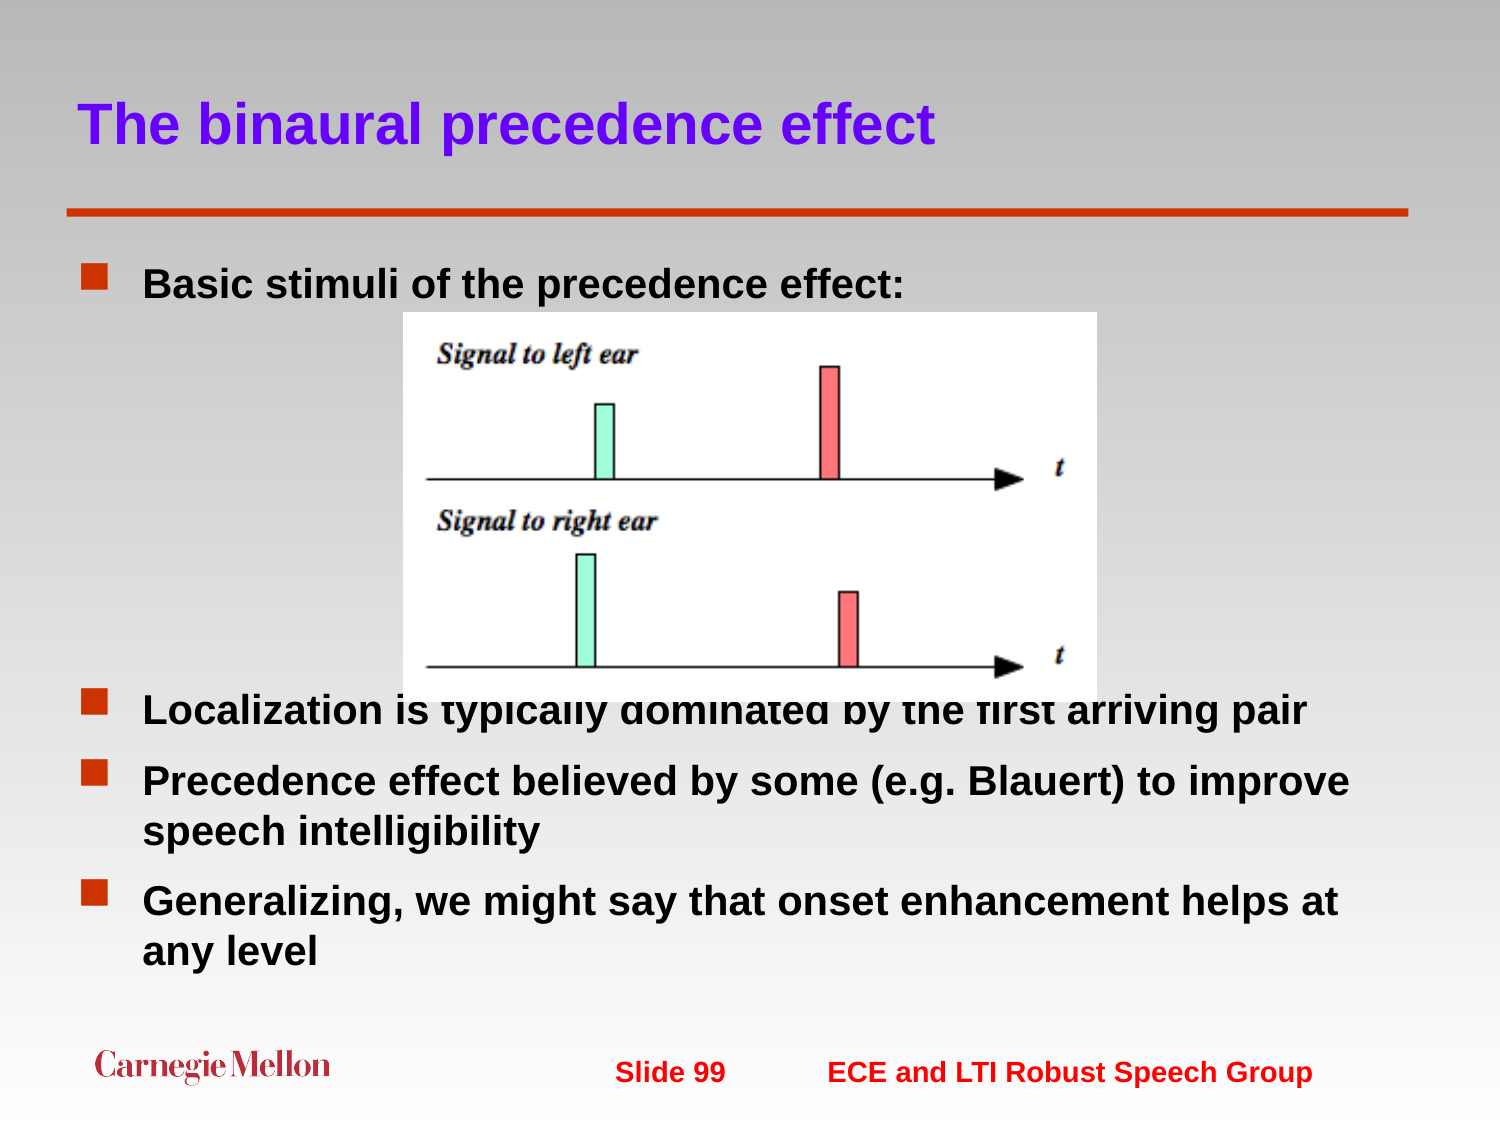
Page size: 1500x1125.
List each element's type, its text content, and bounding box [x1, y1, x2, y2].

list Basic stimuli of the precedence effect: Localization is typically dominated by the first arriving pair Precedence effect believed by some (e.g. Blauert) to improve speech intelligibility Generalizing, we might say that onset enhancement helps at any level [61, 249, 1414, 1051]
title The binaural precedence effect [62, 55, 1414, 157]
picture [402, 312, 1098, 703]
picture [95, 1051, 331, 1086]
